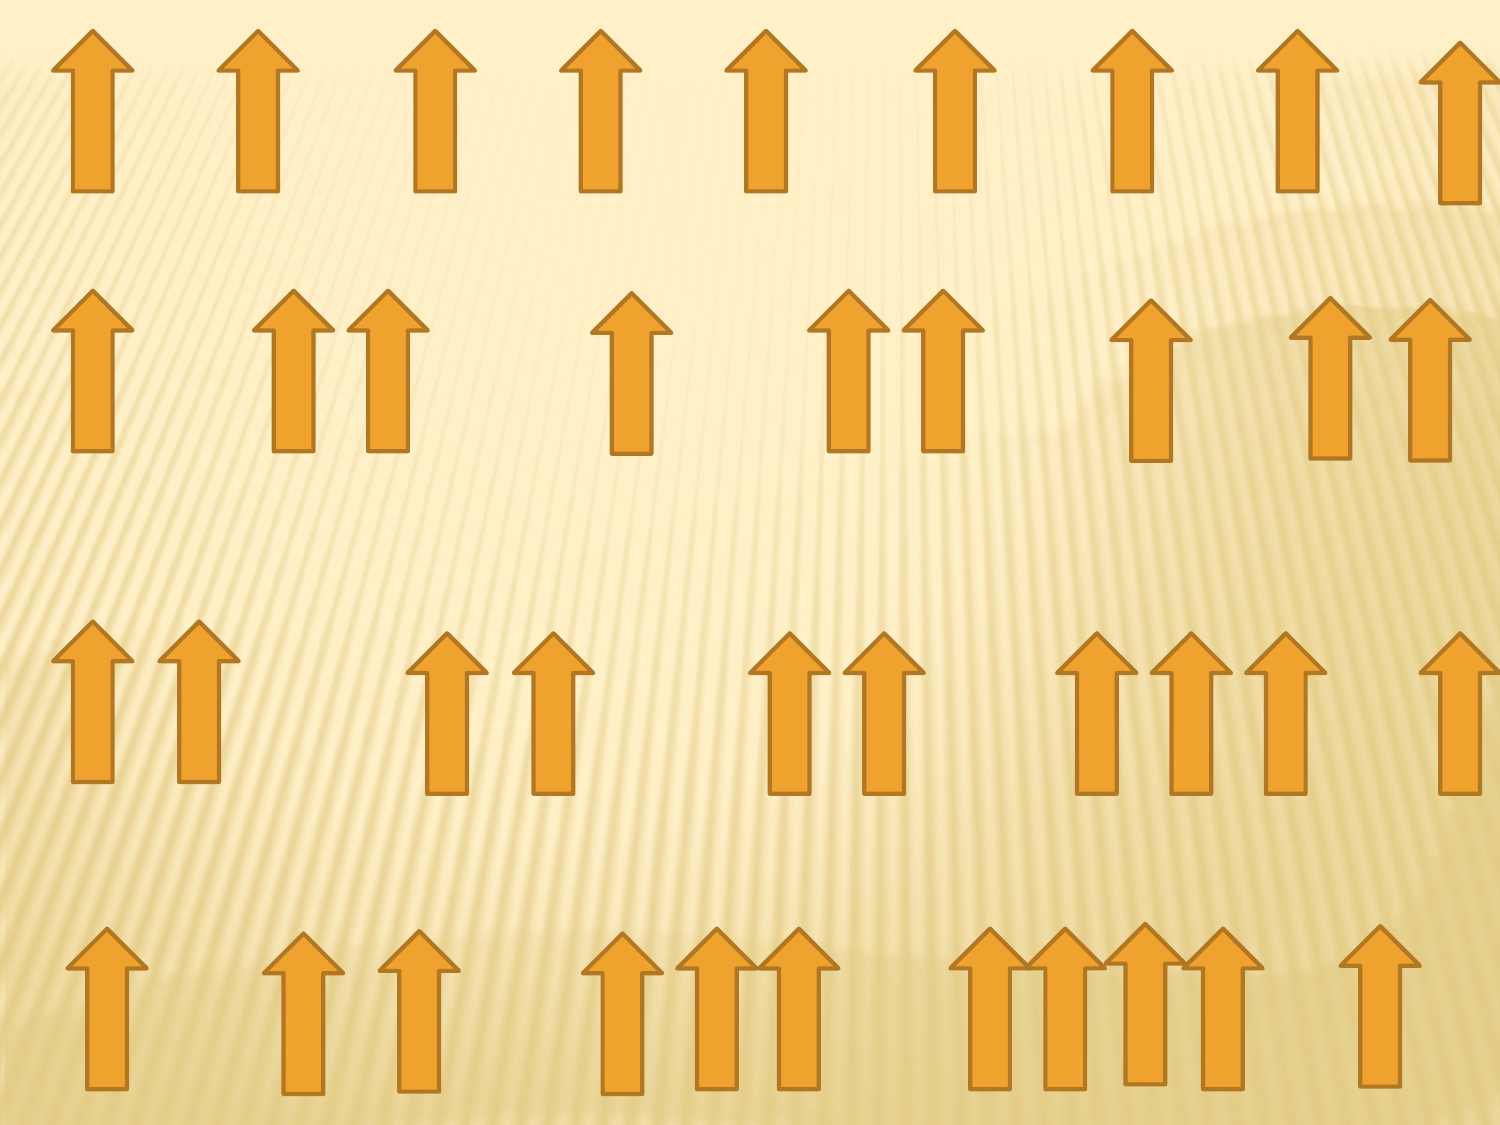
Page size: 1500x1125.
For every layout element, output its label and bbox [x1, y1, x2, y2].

text_box [724, 28, 808, 194]
text_box [675, 926, 758, 1092]
text_box [1181, 926, 1265, 1092]
text_box [1288, 295, 1373, 461]
text_box [1388, 297, 1472, 463]
text_box [1418, 631, 1500, 796]
text_box [1338, 924, 1422, 1089]
text_box [51, 288, 135, 454]
text_box [842, 631, 926, 796]
text_box [1023, 926, 1107, 1092]
text_box [1244, 631, 1328, 796]
text_box [1418, 40, 1500, 206]
text_box [1090, 28, 1174, 194]
text_box [65, 926, 149, 1092]
text_box [748, 631, 832, 796]
text_box [511, 631, 596, 796]
text_box [405, 631, 489, 796]
text_box [807, 288, 891, 454]
text_box [346, 288, 430, 454]
text_box [1149, 631, 1233, 796]
text_box [251, 288, 336, 454]
text_box [51, 619, 135, 785]
text_box [261, 931, 346, 1097]
text_box [377, 929, 461, 1094]
text_box [589, 291, 674, 456]
text_box [948, 926, 1027, 1092]
text_box [757, 926, 841, 1092]
text_box [1255, 28, 1340, 194]
text_box [901, 288, 985, 454]
text_box [580, 931, 665, 1097]
text_box [1109, 298, 1193, 463]
text_box [51, 28, 135, 194]
text_box [559, 28, 643, 194]
text_box [1055, 631, 1139, 796]
text_box [157, 619, 241, 785]
text_box [913, 28, 997, 194]
text_box [216, 28, 300, 194]
text_box [1103, 921, 1186, 1087]
text_box [393, 28, 477, 194]
